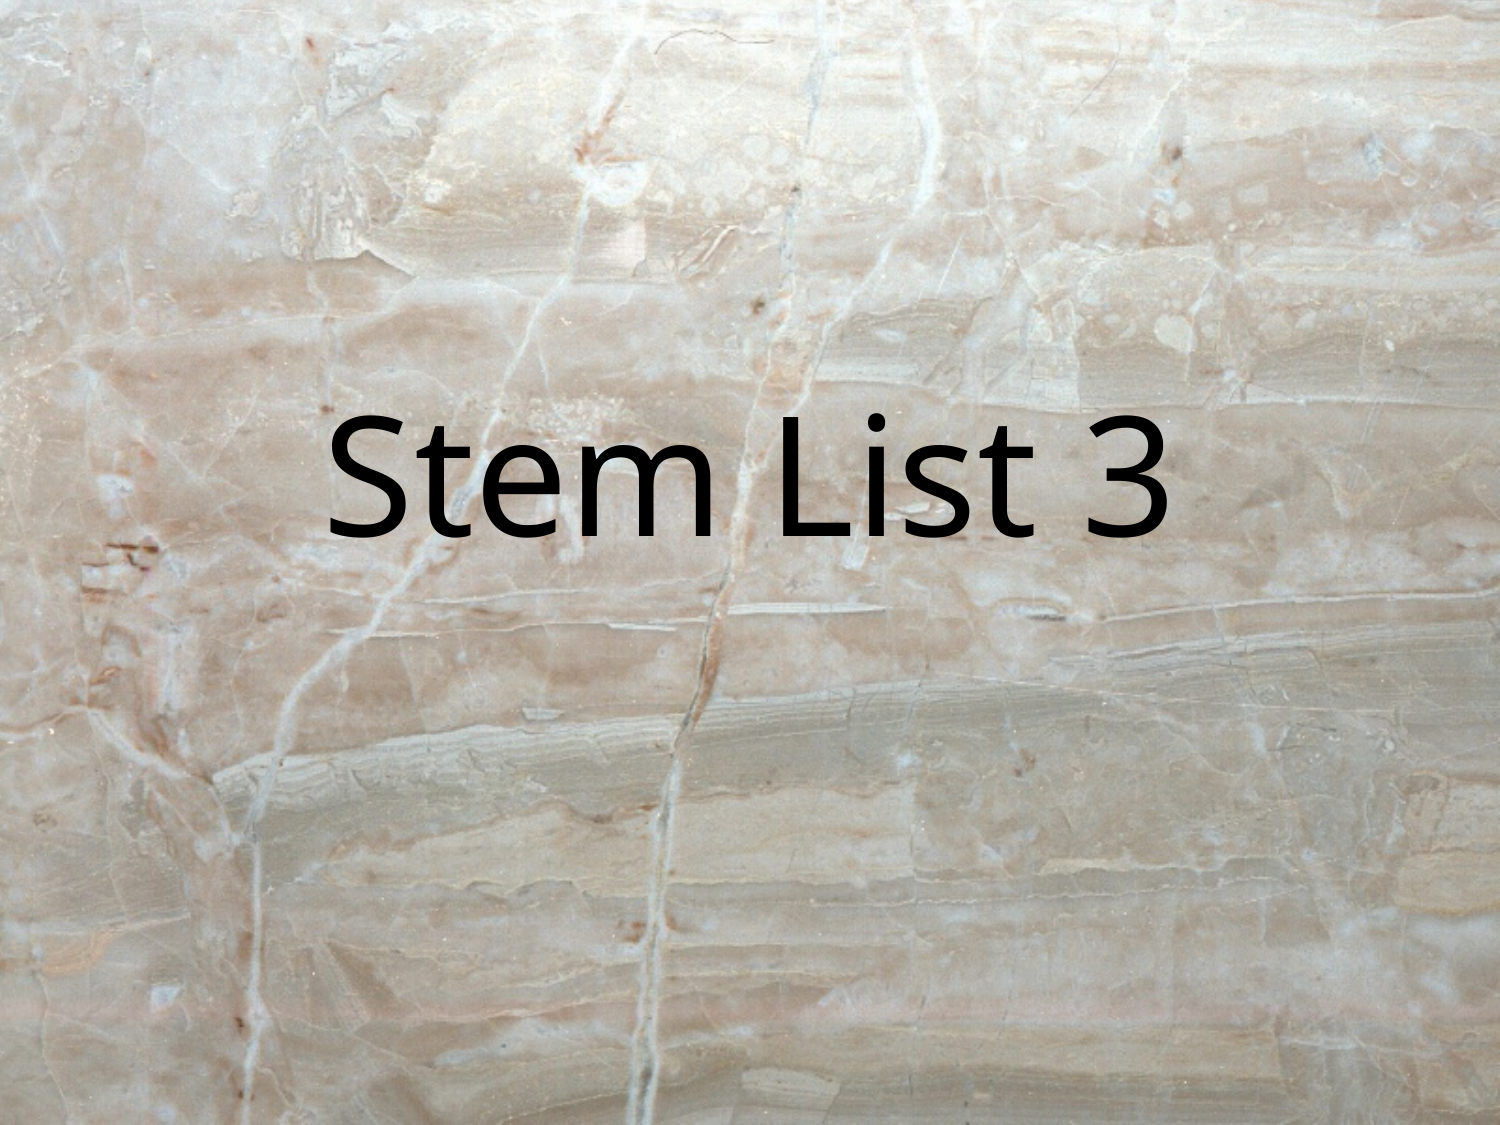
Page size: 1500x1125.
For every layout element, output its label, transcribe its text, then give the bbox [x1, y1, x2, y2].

picture [0, 0, 1500, 1125]
title Stem List 3 [112, 349, 1388, 591]
